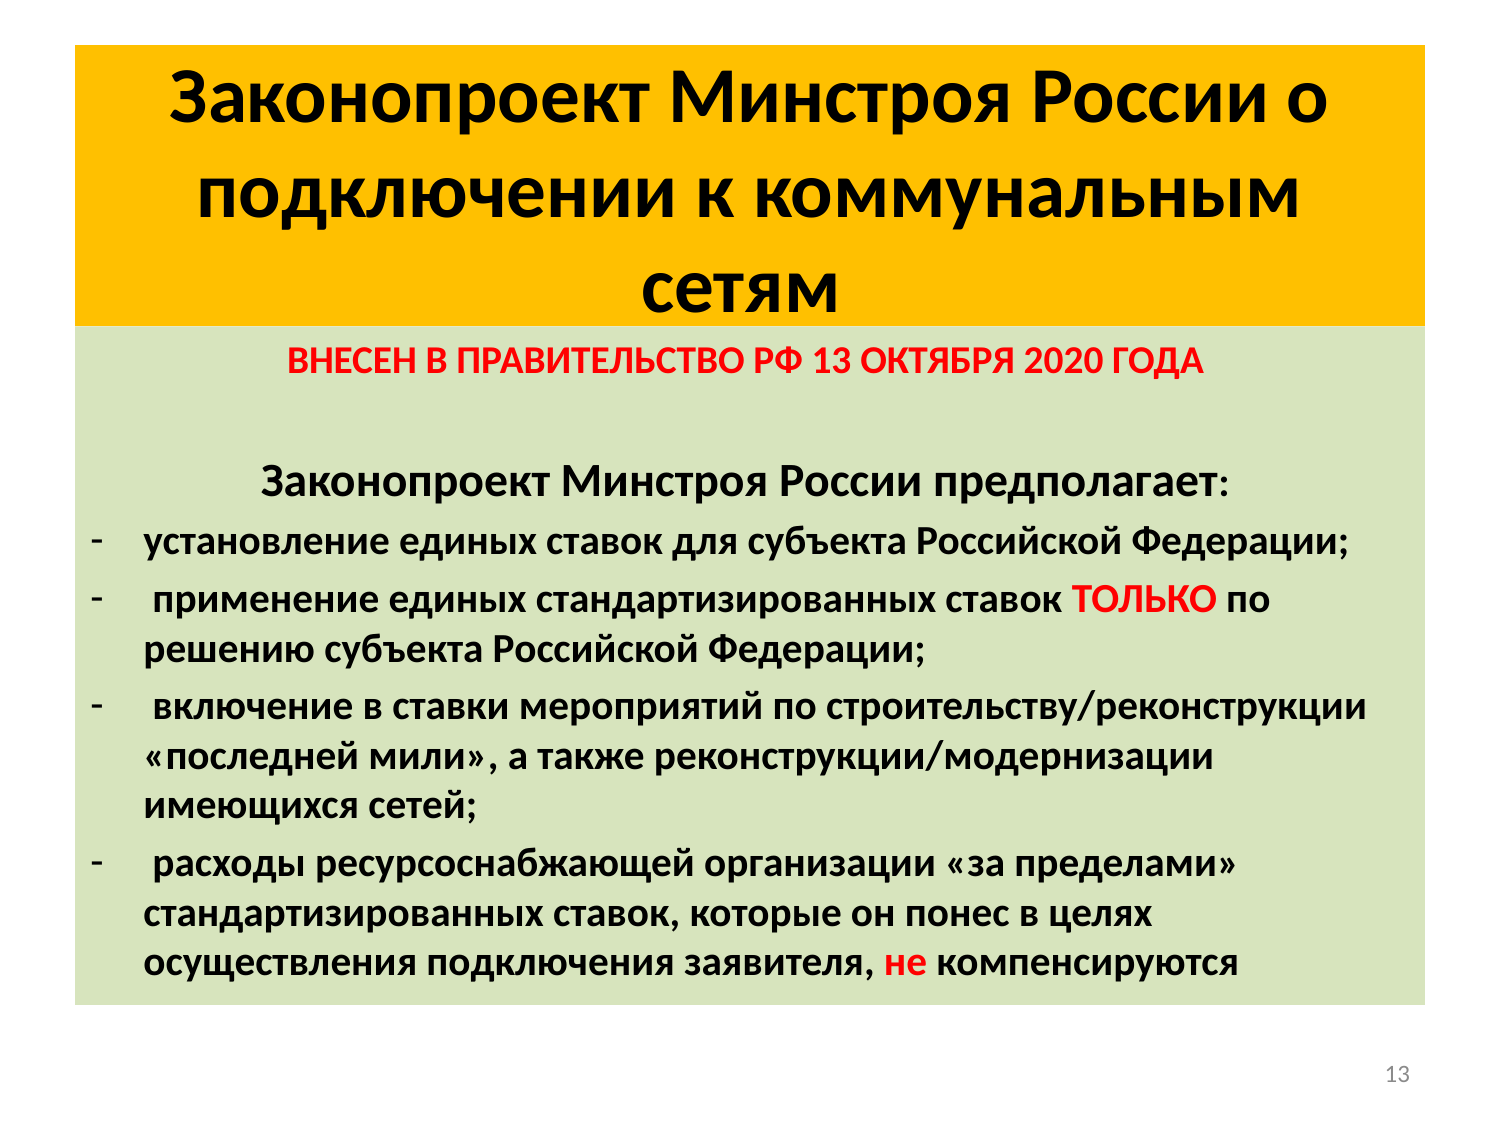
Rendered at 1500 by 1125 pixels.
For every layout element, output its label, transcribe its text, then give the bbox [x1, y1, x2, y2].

title Законопроект Минстроя России о подключении к коммунальным сетям [75, 45, 1425, 326]
list ВНЕСЕН В ПРАВИТЕЛЬСТВО РФ 13 ОКТЯБРЯ 2020 ГОДА Законопроект Минстроя России предполагает: установление единых ставок для субъекта Российской Федерации; применение единых стандартизированных ставок ТОЛЬКО по решению субъекта Российской Федерации; включение в ставки мероприятий по строительству/реконструкции «последней мили», а также реконструкции/модернизации имеющихся сетей; расходы ресурсоснабжающей организации «за пределами» стандартизированных ставок, которые он понес в целях осуществления подключения заявителя, не компенсируются [75, 326, 1425, 1005]
slide_number 13 [1074, 1042, 1425, 1103]
